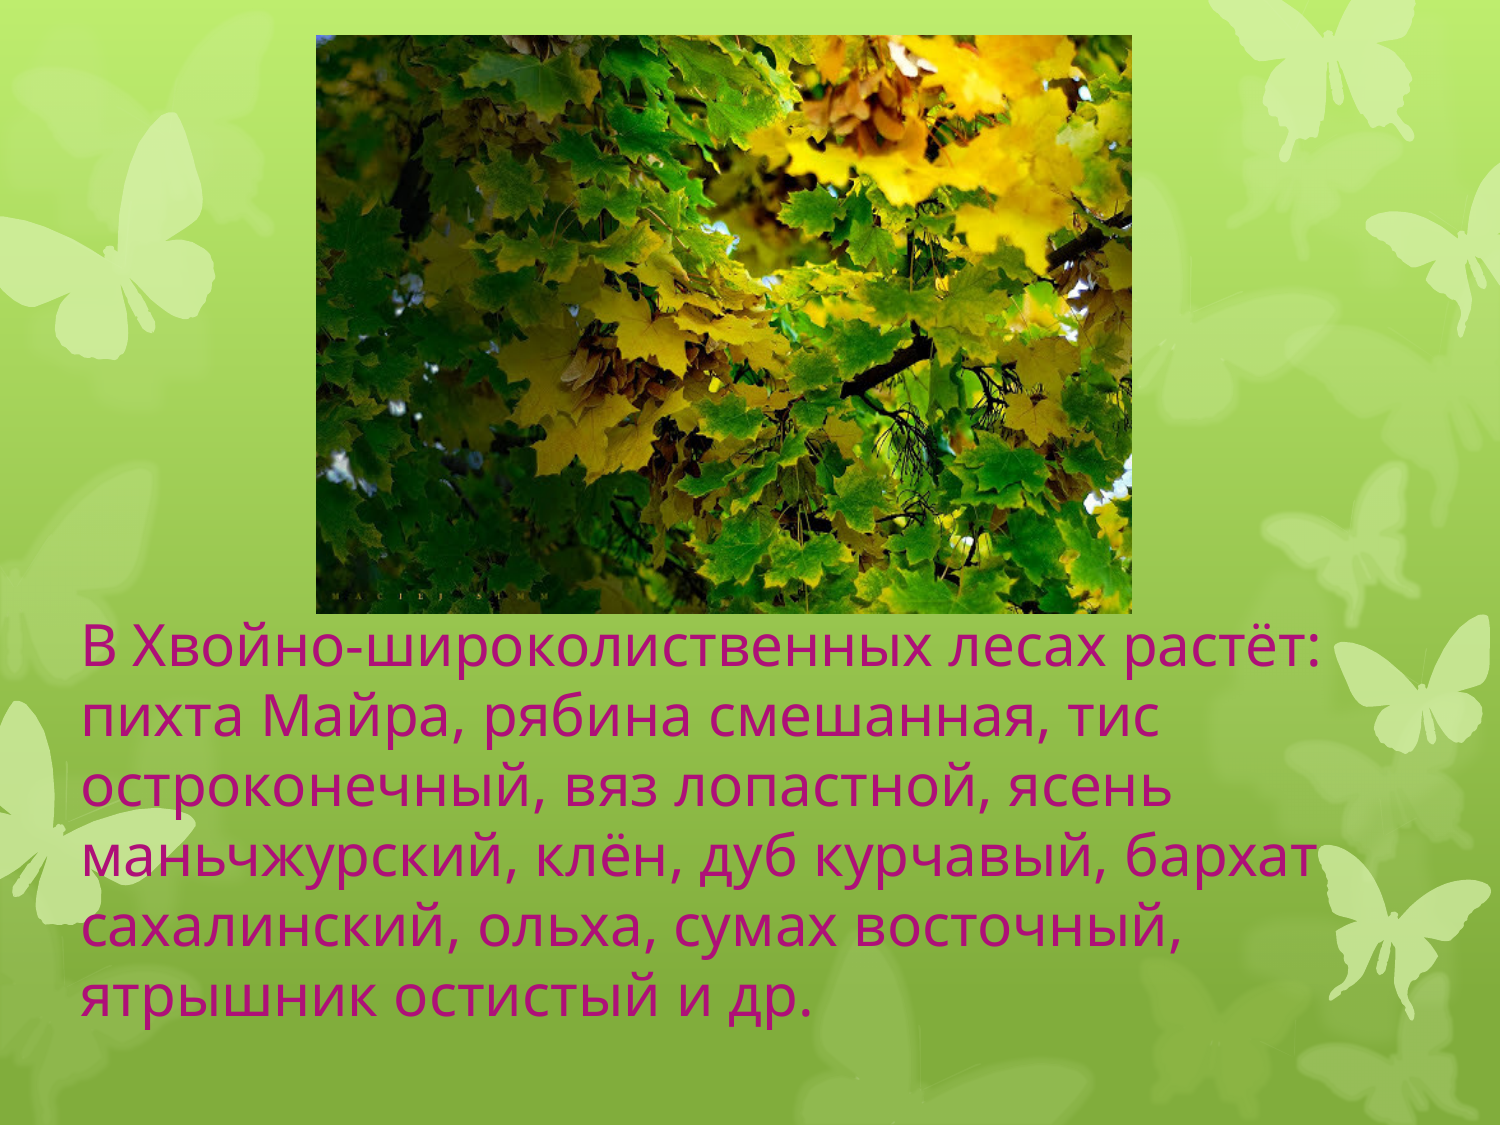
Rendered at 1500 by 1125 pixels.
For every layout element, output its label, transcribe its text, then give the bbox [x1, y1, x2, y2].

picture [316, 34, 1132, 615]
list В Хвойно-широколиственных лесах растёт: пихта Майра, рябина смешанная, тис остроконечный, вяз лопастной, ясень маньчжурский, клён, дуб курчавый, бархат сахалинский, ольха, сумах восточный, ятрышник остистый и др. [64, 550, 1436, 1086]
